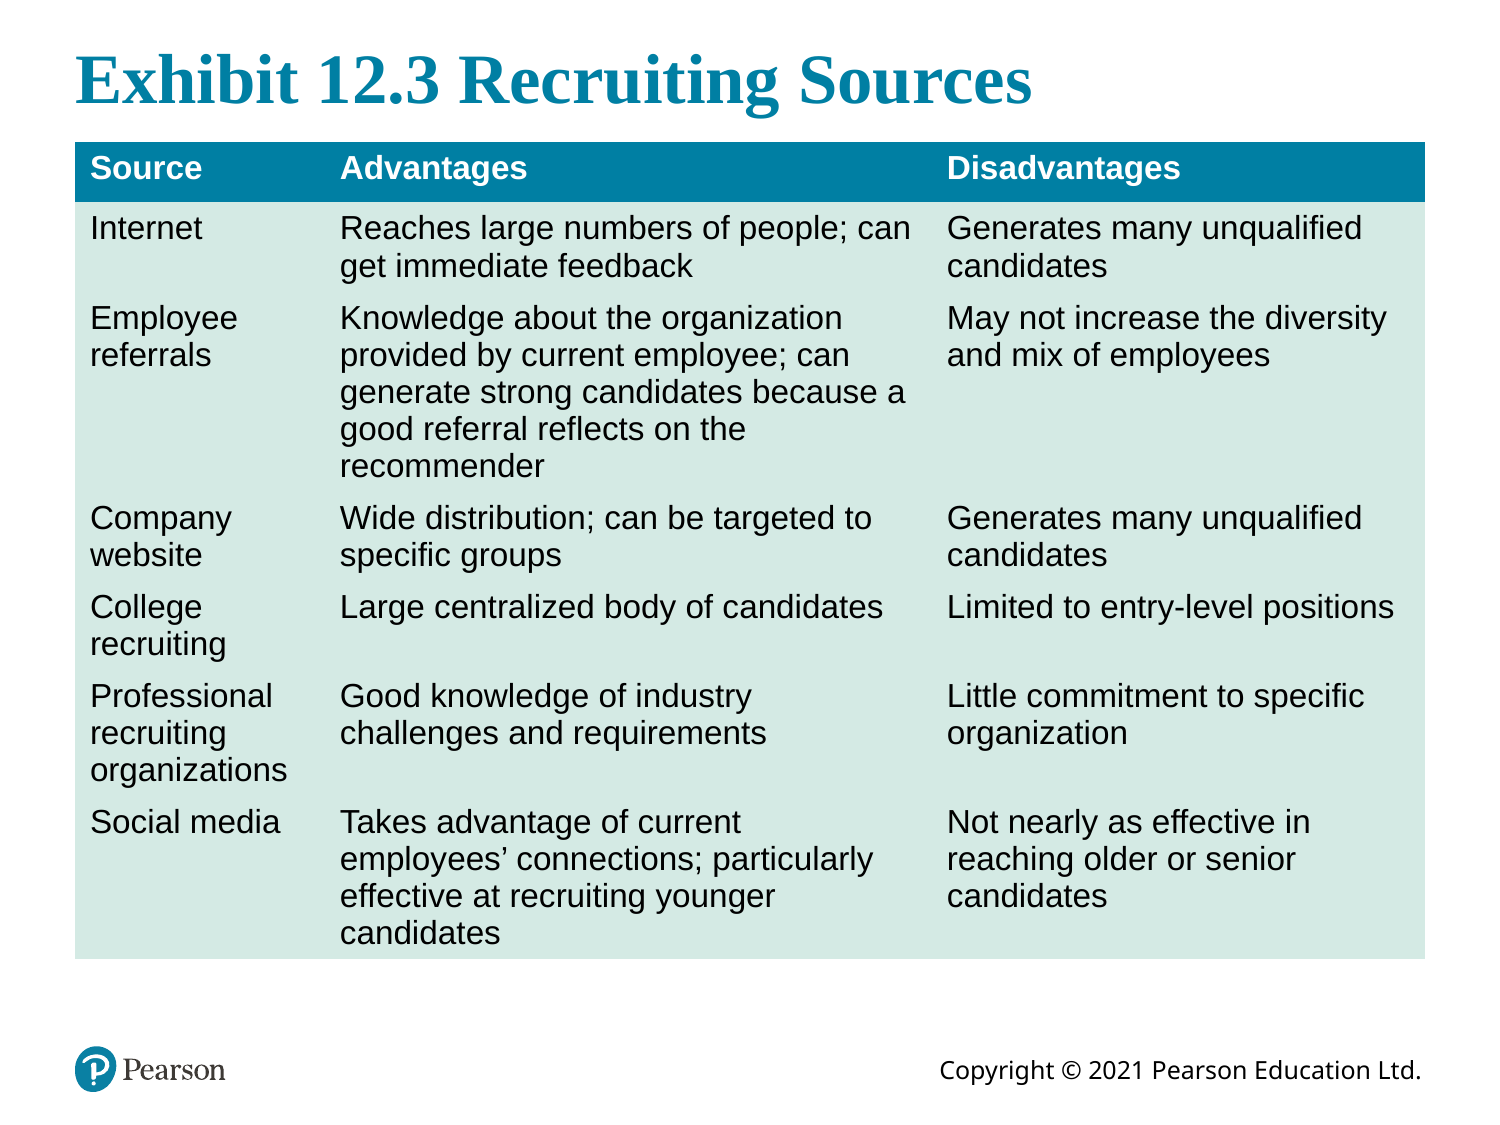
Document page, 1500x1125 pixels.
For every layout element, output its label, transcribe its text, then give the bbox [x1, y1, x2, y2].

table_cell Limited to entry-level positions [932, 581, 1425, 670]
table_cell College recruiting [75, 581, 325, 670]
table_cell Internet [75, 202, 325, 292]
table_cell Employee referrals [75, 292, 325, 492]
table_header Disadvantages [932, 142, 1425, 202]
table_cell Wide distribution; can be targeted to specific groups [325, 492, 932, 581]
title Exhibit 12.3 Recruiting Sources [75, 33, 1425, 121]
table_cell Generates many unqualified candidates [932, 492, 1425, 581]
table_cell Large centralized body of candidates [325, 581, 932, 670]
table_cell May not increase the diversity and mix of employees [932, 292, 1425, 492]
table_cell Takes advantage of current employees’ connections; particularly effective at recruiting younger candidates [325, 796, 932, 959]
table_header Source [75, 142, 325, 202]
table_cell Knowledge about the organization provided by current employee; can generate strong candidates because a good referral reflects on the recommender [325, 292, 932, 492]
table_cell Company website [75, 492, 325, 581]
table_cell Social media [75, 796, 325, 959]
table_cell Not nearly as effective in reaching older or senior candidates [932, 796, 1425, 959]
table_header Advantages [325, 142, 932, 202]
table_cell Professional recruiting organizations [75, 670, 325, 796]
table_cell Good knowledge of industry challenges and requirements [325, 670, 932, 796]
table_cell Reaches large numbers of people; can get immediate feedback [325, 202, 932, 292]
table_cell Generates many unqualified candidates [932, 202, 1425, 292]
table_cell Little commitment to specific organization [932, 670, 1425, 796]
